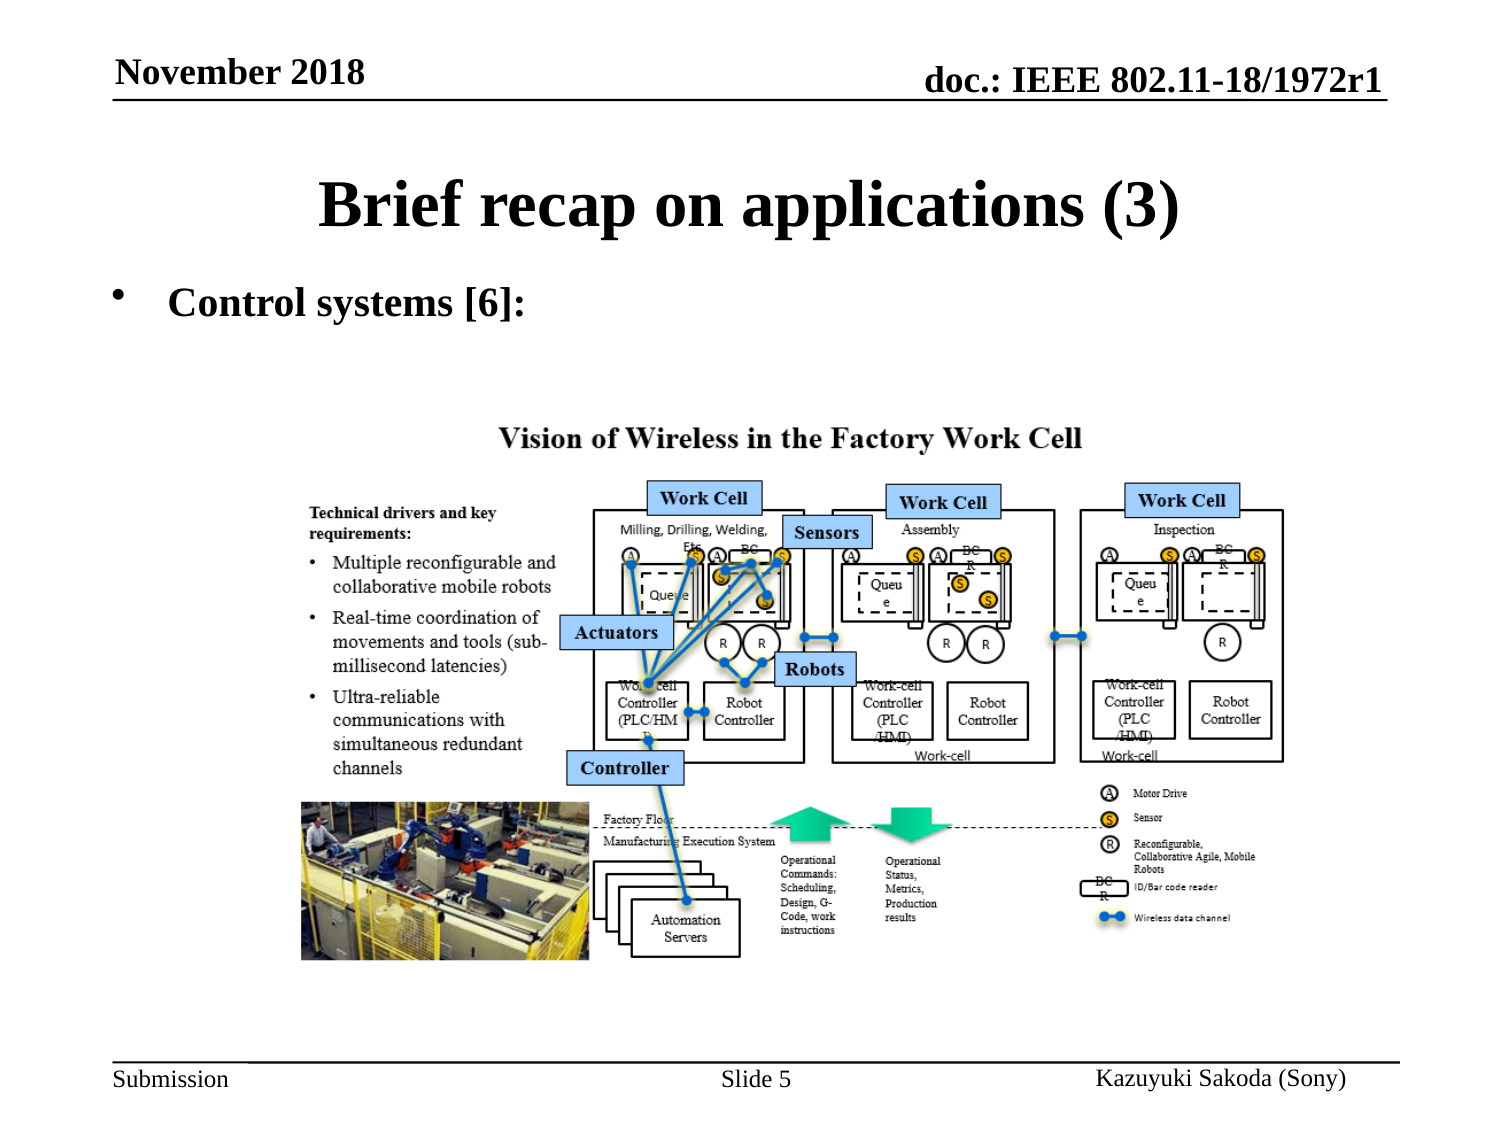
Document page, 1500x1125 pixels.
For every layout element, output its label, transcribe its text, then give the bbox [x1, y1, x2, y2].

text_box Control systems [6]: [96, 267, 1424, 421]
picture [300, 408, 1300, 982]
slide_number Slide 5 [712, 1062, 800, 1093]
title Brief recap on applications (3) [112, 112, 1388, 267]
